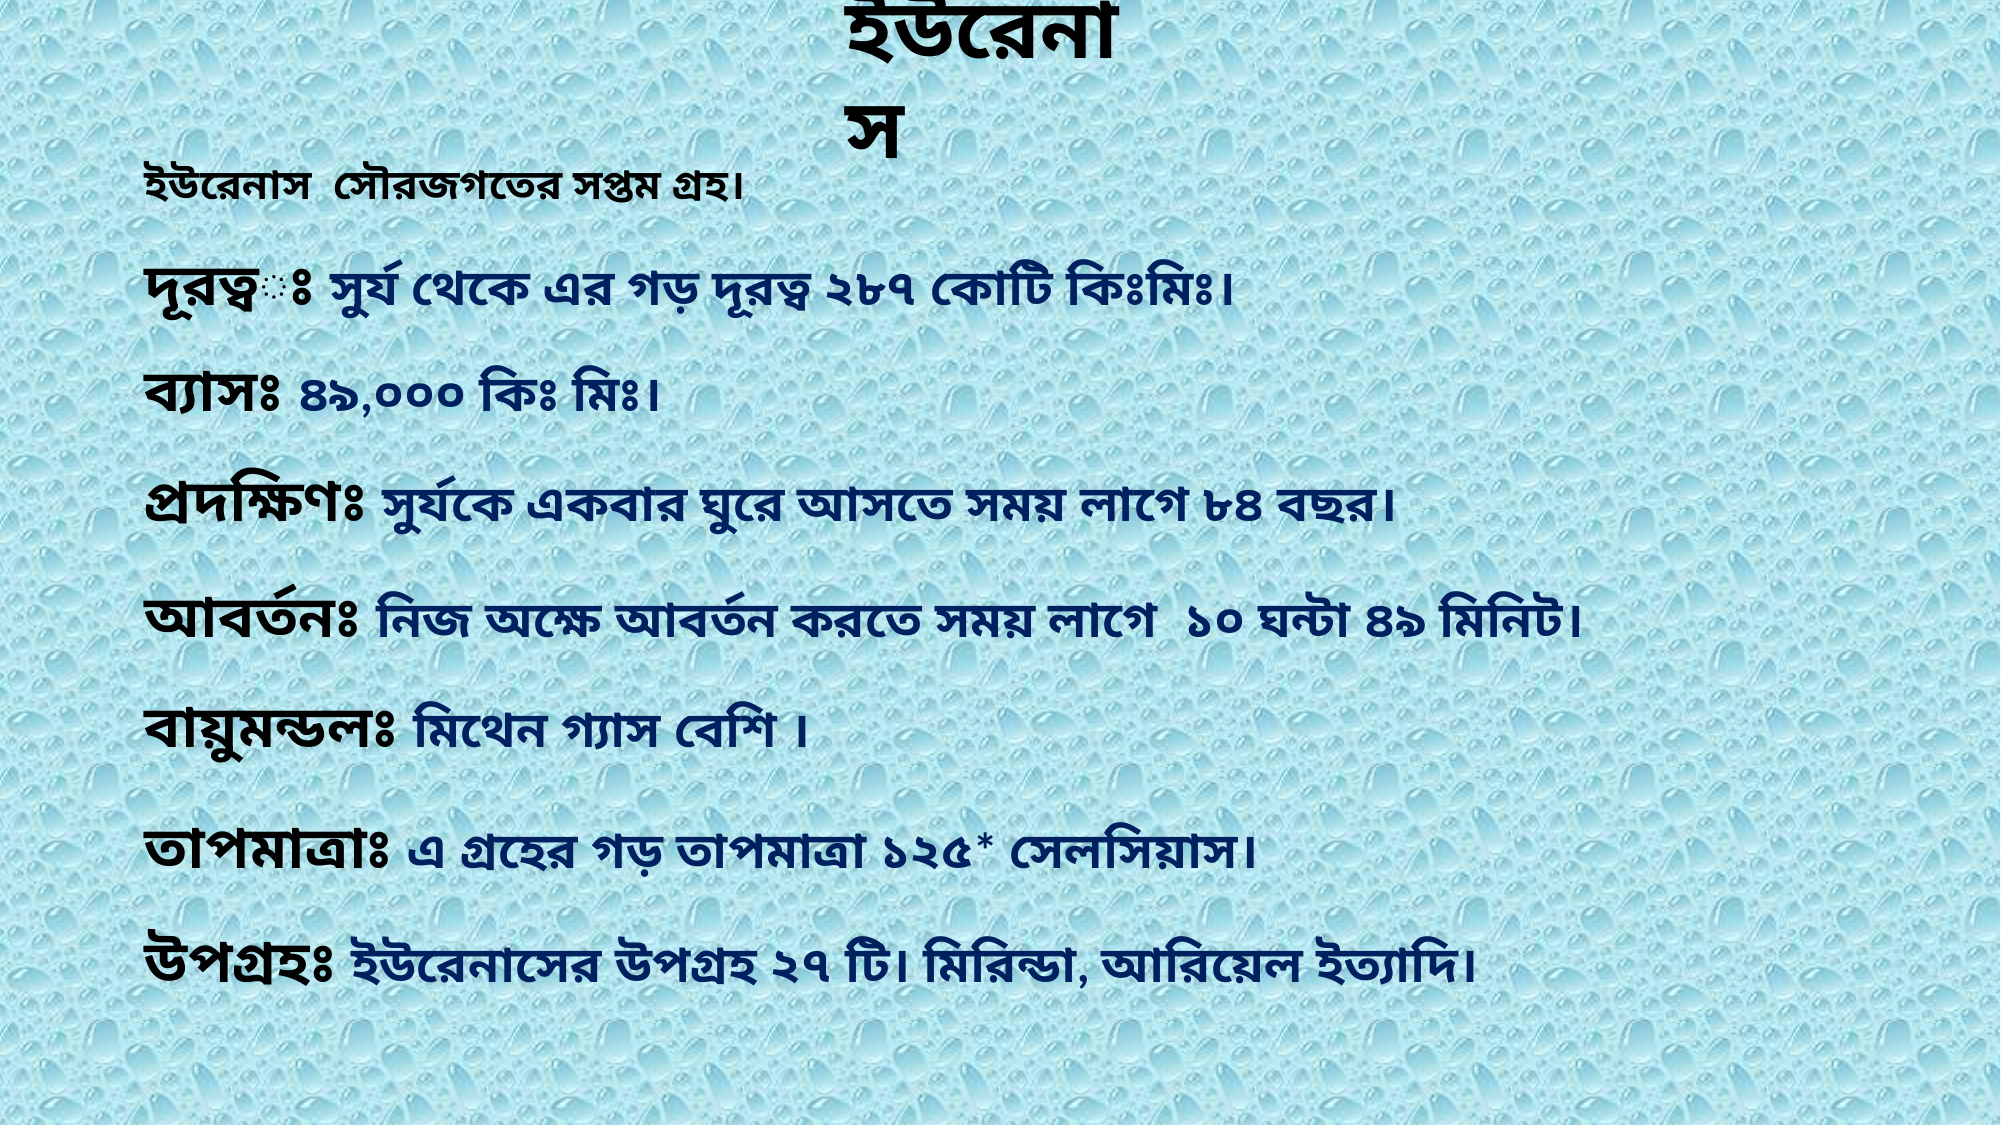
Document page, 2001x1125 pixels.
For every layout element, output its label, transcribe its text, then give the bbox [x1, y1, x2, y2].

text_box ইউরেনাস সৌরজগতের সপ্তম গ্রহ। [129, 145, 923, 220]
text_box তাপমাত্রাঃ এ গ্রহের গড় তাপমাত্রা ১২৫* সেলসিয়াস। [129, 786, 1415, 903]
text_box প্রদক্ষিণঃ সুর্যকে একবার ঘুরে আসতে সময় লাগে ৮৪ বছর। [129, 448, 1538, 549]
text_box উপগ্রহঃ ইউরেনাসের উপগ্রহ ২৭ টি। মিরিন্ডা, আরিয়েল ইত্যাদি। [129, 922, 1676, 997]
text_box দূরত্বঃ সুর্য থেকে এর গড় দূরত্ব ২৮৭ কোটি কিঃমিঃ। [129, 238, 1371, 326]
text_box আবর্তনঃ নিজ অক্ষে আবর্তন করতে সময় লাগে ১০ ঘন্টা ৪৯ মিনিট। [129, 565, 1789, 664]
text_box বায়ুমন্ডলঃ মিথেন গ্যাস বেশি । [129, 680, 923, 768]
text_box ব্যাসঃ ৪৯,০০০ কিঃ মিঃ। [129, 347, 723, 429]
text_box ইউরেনাস [830, 21, 1169, 129]
picture [0, 0, 2001, 1125]
